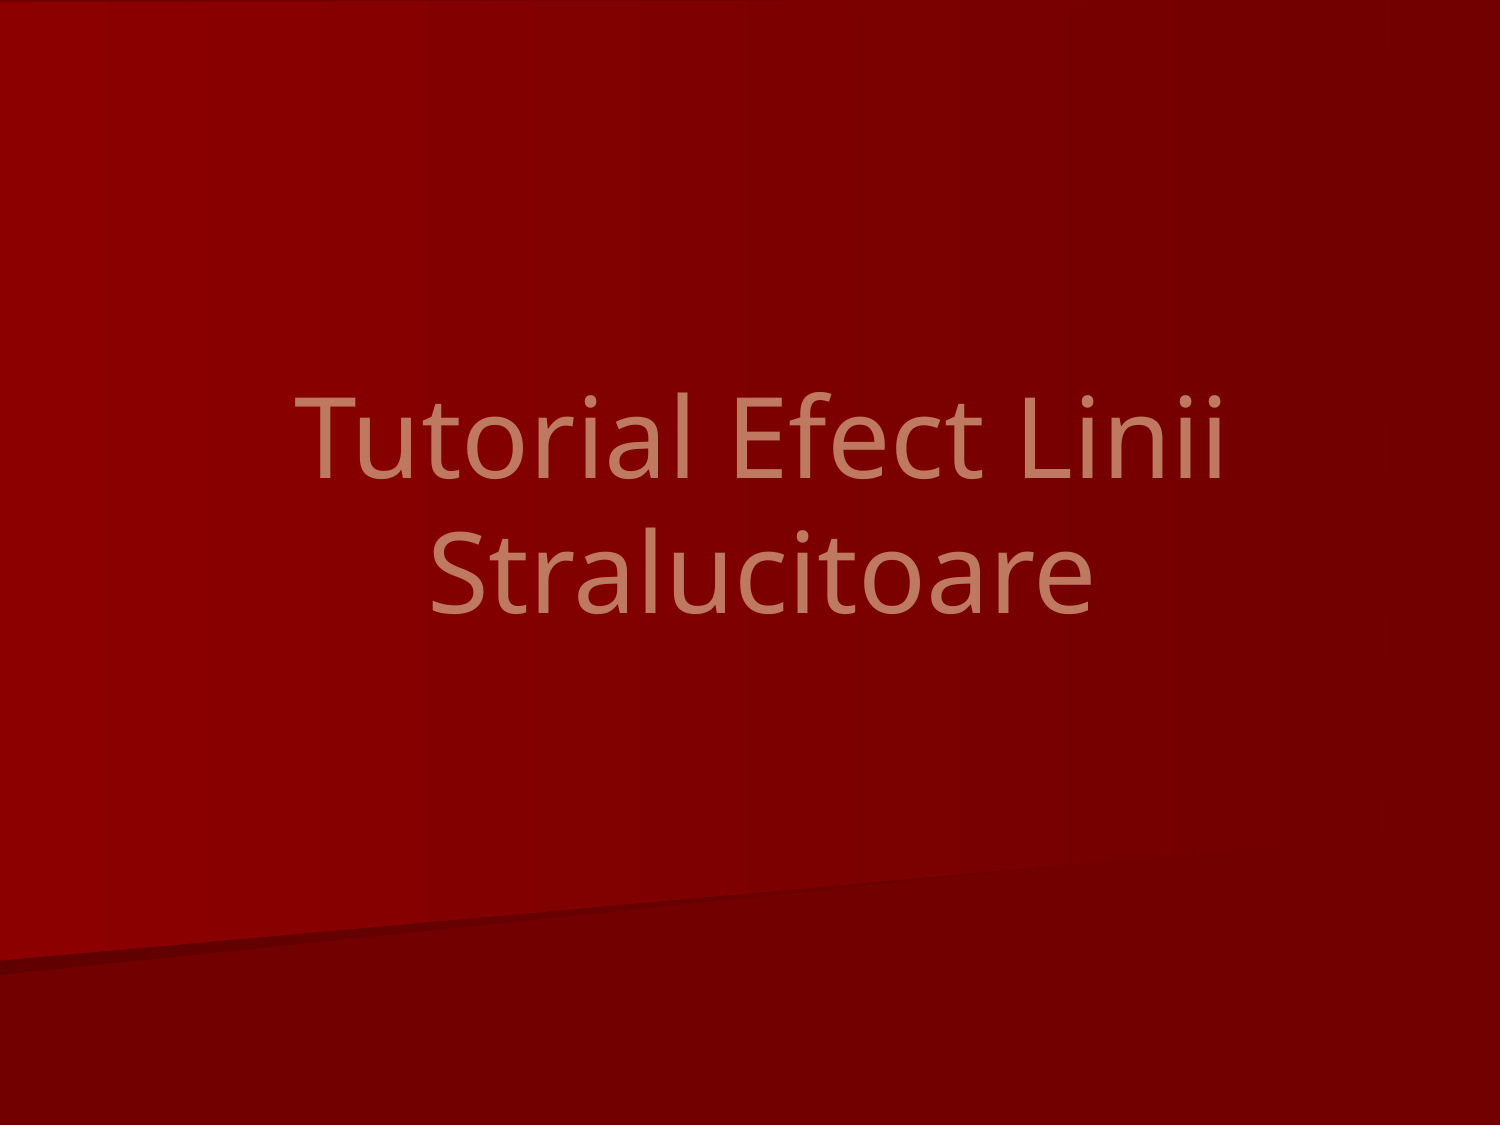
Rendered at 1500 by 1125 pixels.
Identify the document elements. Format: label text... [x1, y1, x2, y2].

title Tutorial Efect Linii Stralucitoare [124, 537, 1401, 779]
